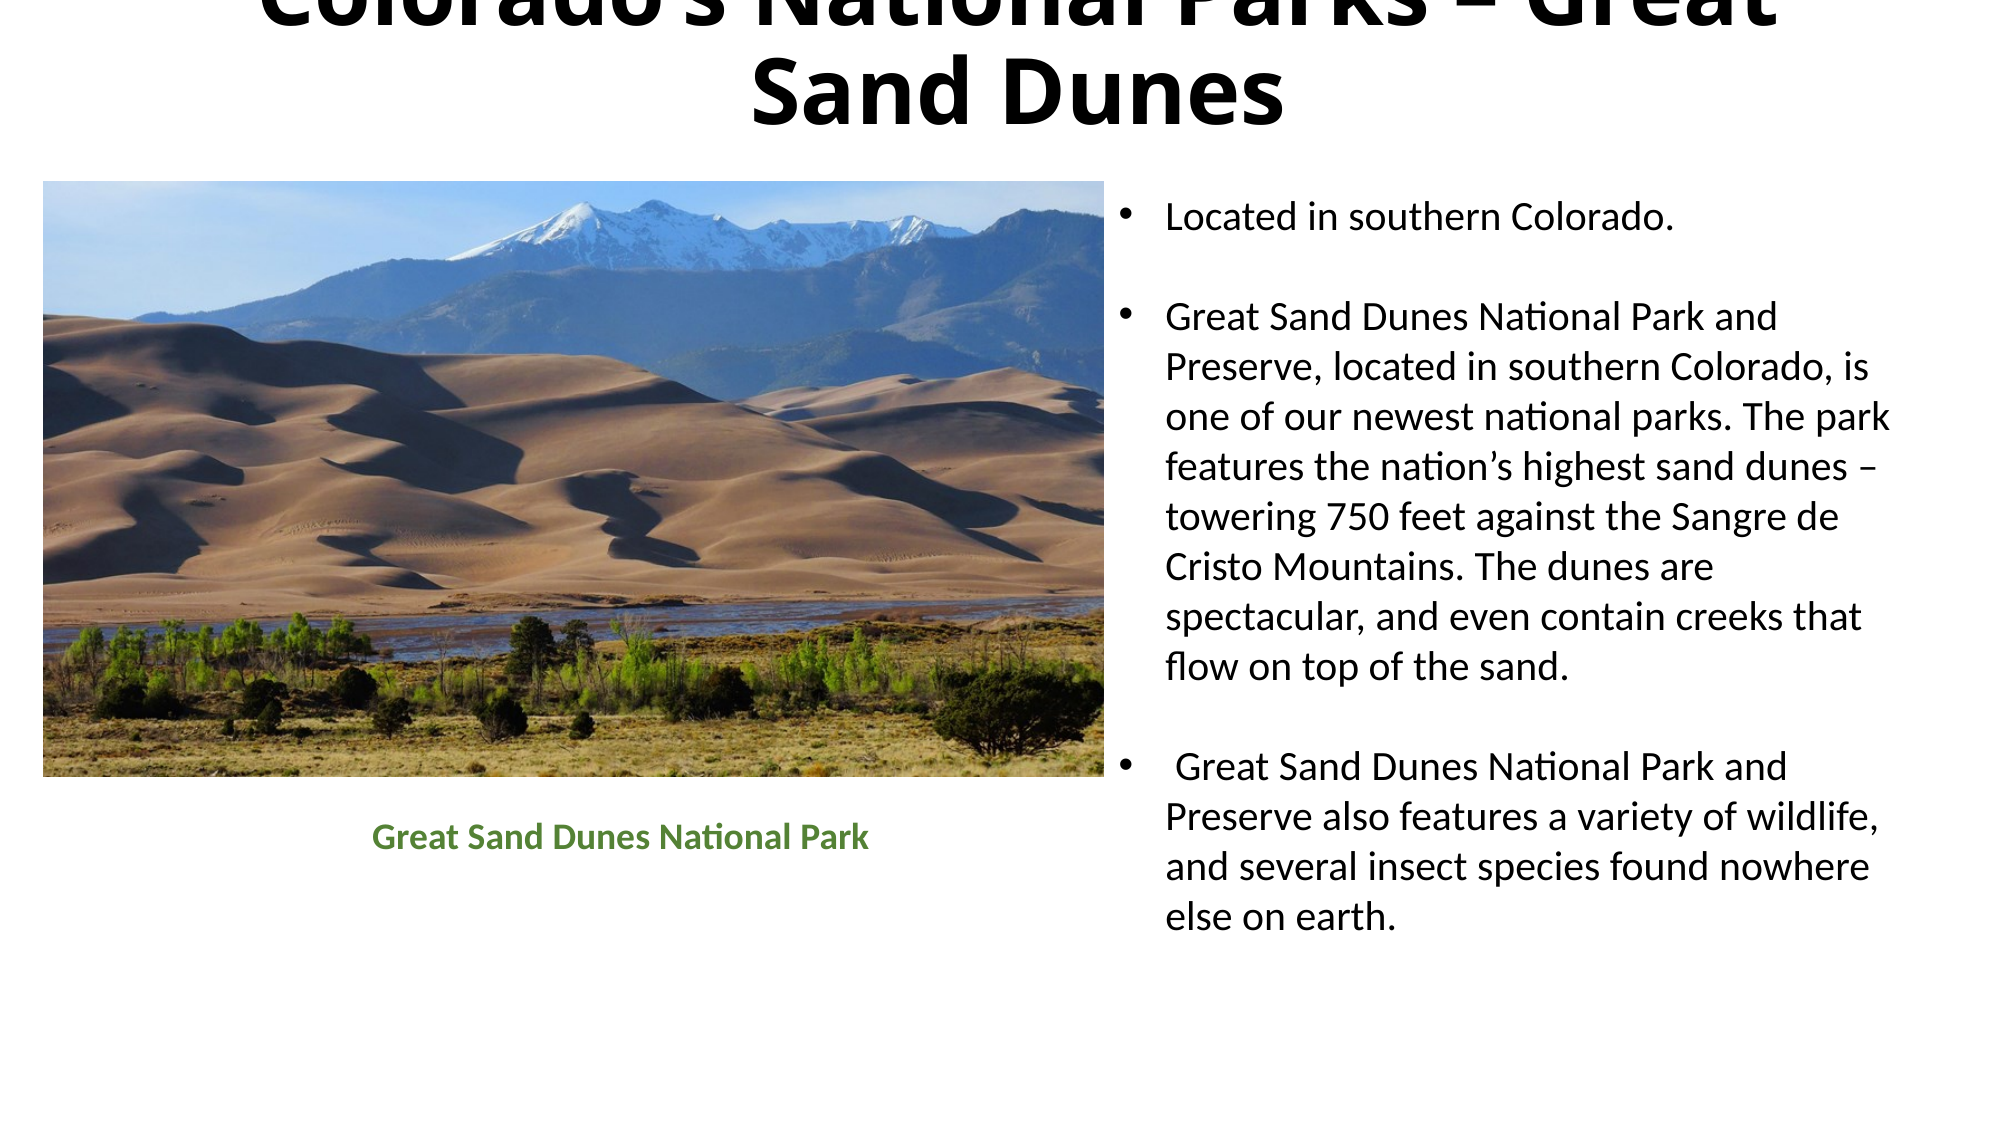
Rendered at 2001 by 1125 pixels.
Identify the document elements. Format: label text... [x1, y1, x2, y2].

text_box Great Sand Dunes National Park [357, 804, 885, 865]
text_box Located in southern Colorado. Great Sand Dunes National Park and Preserve, located in southern Colorado, is one of our newest national parks. The park features the nation’s highest sand dunes – towering 750 feet against the Sangre de Cristo Mountains. The dunes are spectacular, and even contain creeks that flow on top of the sand. Great Sand Dunes National Park and Preserve also features a variety of wildlife, and several insect species found nowhere else on earth. [1103, 181, 1937, 947]
title Colorado’s National Parks – Great Sand Dunes [159, 0, 1878, 152]
picture [43, 181, 1104, 778]
